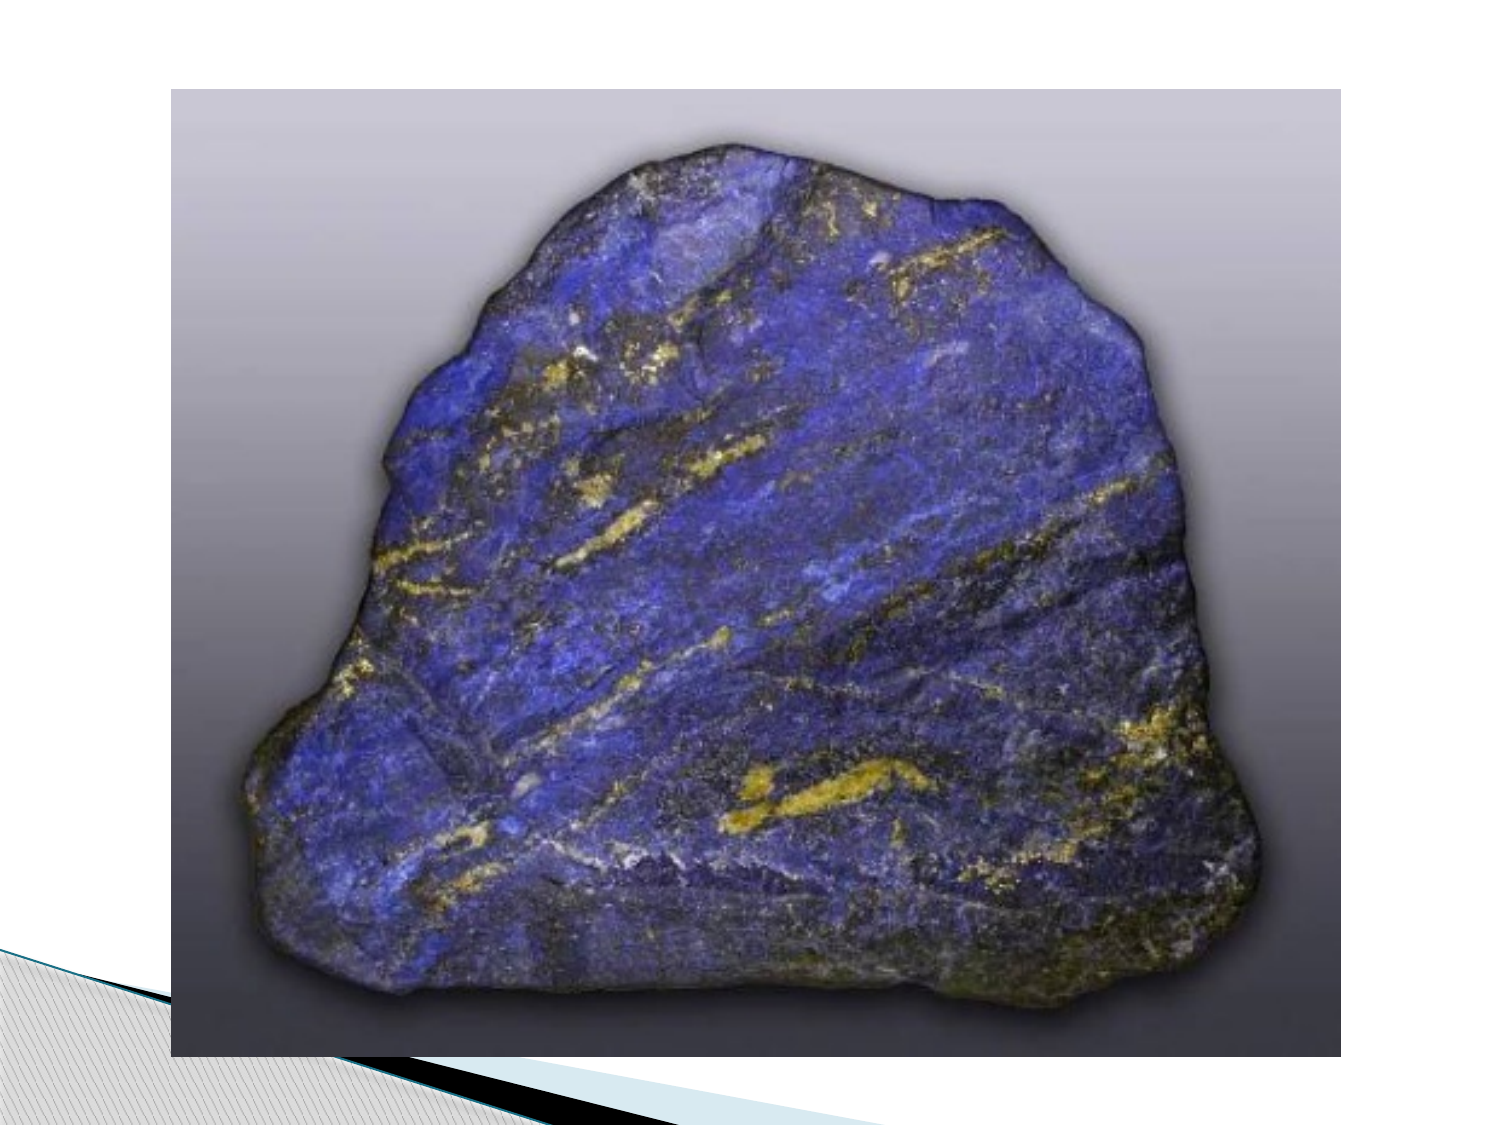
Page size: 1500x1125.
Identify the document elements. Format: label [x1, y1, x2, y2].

list [170, 89, 1341, 1057]
